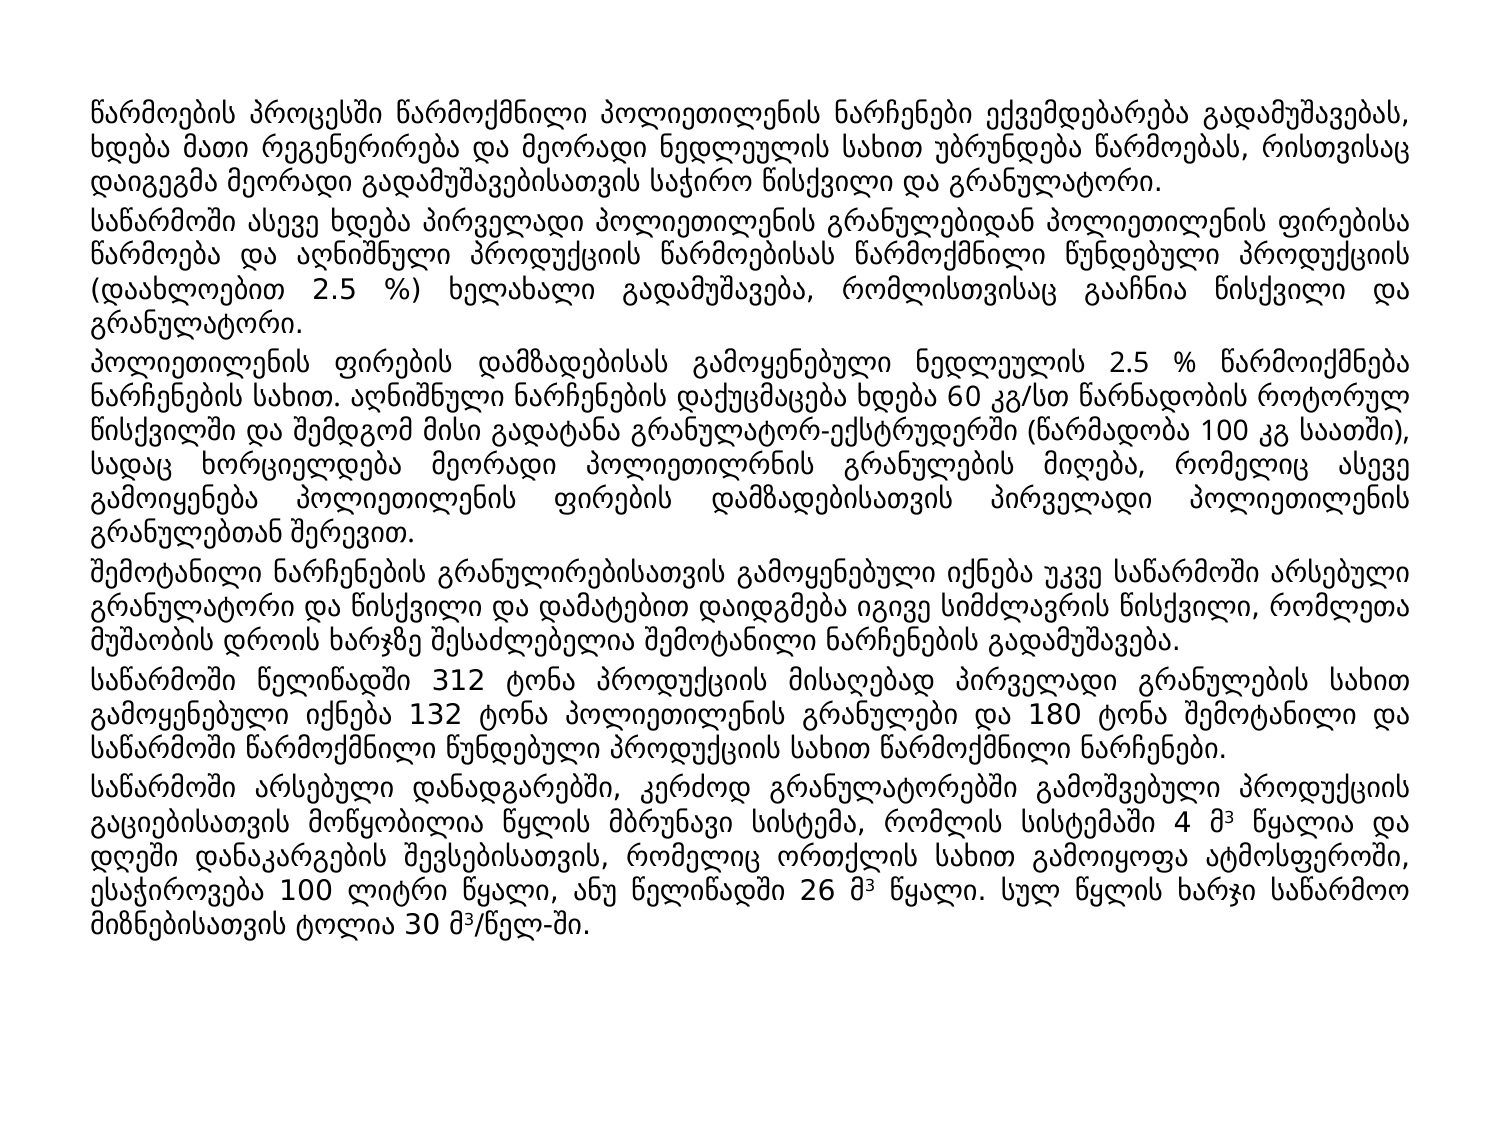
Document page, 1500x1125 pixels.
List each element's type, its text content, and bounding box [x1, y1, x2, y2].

list წარმოების პროცესში წარმოქმნილი პოლიეთილენის ნარჩენები ექვემდებარება გადამუშავებას, ხდება მათი რეგენერირება და მეორადი ნედლეულის სახით უბრუნდება წარმოებას, რისთვისაც დაიგეგმა მეორადი გადამუშავებისათვის საჭირო წისქვილი და გრანულატორი. საწარმოში ასევე ხდება პირველადი პოლიეთილენის გრანულებიდან პოლიეთილენის ფირებისა წარმოება და აღნიშნული პროდუქციის წარმოებისას წარმოქმნილი წუნდებული პროდუქციის (დაახლოებით 2.5 %) ხელახალი გადამუშავება, რომლისთვისაც გააჩნია წისქვილი და გრანულატორი. პოლიეთილენის ფირების დამზადებისას გამოყენებული ნედლეულის 2.5 % წარმოიქმნება ნარჩენების სახით. აღნიშნული ნარჩენების დაქუცმაცება ხდება 60 კგ/სთ წარნადობის როტორულ წისქვილში და შემდგომ მისი გადატანა გრანულატორ-ექსტრუდერში (წარმადობა 100 კგ საათში), სადაც ხორციელდება მეორადი პოლიეთილრნის გრანულების მიღება, რომელიც ასევე გამოიყენება პოლიეთილენის ფირების დამზადებისათვის პირველადი პოლიეთილენის გრანულებთან შერევით. შემოტანილი ნარჩენების გრანულირებისათვის გამოყენებული იქნება უკვე საწარმოში არსებული გრანულატორი და წისქვილი და დამატებით დაიდგმება იგივე სიმძლავრის წისქვილი, რომლეთა მუშაობის დროის ხარჯზე შესაძლებელია შემოტანილი ნარჩენების გადამუშავება. საწარმოში წელიწადში 312 ტონა პროდუქციის მისაღებად პირველადი გრანულების სახით გამოყენებული იქნება 132 ტონა პოლიეთილენის გრანულები და 180 ტონა შემოტანილი და საწარმოში წარმოქმნილი წუნდებული პროდუქციის სახით წარმოქმნილი ნარჩენები. საწარმოში არსებული დანადგარებში, კერძოდ გრანულატორებში გამოშვებული პროდუქციის გაციებისათვის მოწყობილია წყლის მბრუნავი სისტემა, რომლის სისტემაში 4 მ3 წყალია და დღეში დანაკარგების შევსებისათვის, რომელიც ორთქლის სახით გამოიყოფა ატმოსფეროში, ესაჭიროვება 100 ლიტრი წყალი, ანუ წელიწადში 26 მ3 წყალი. სულ წყლის ხარჯი საწარმოო მიზნებისათვის ტოლია 30 მ3/წელ-ში. [75, 87, 1425, 1005]
